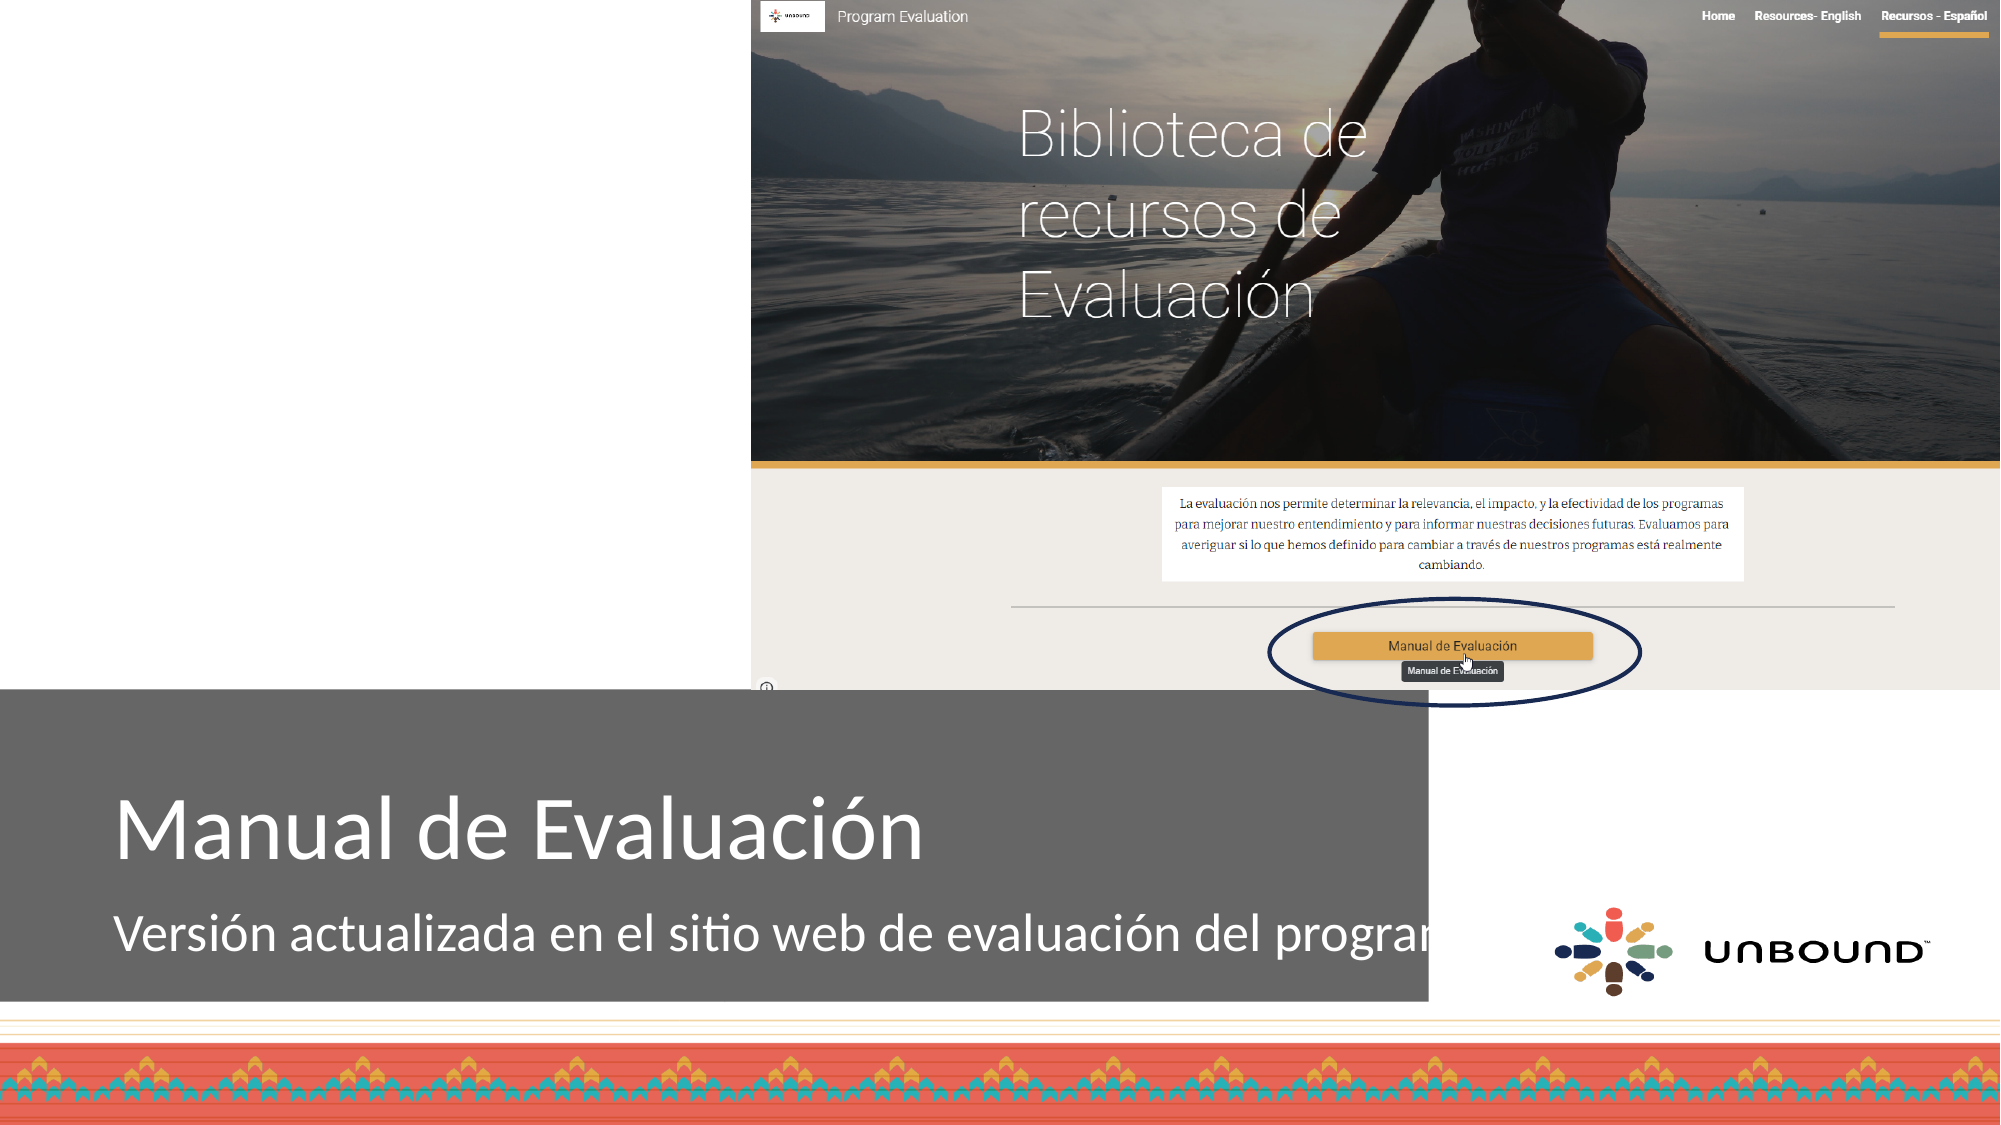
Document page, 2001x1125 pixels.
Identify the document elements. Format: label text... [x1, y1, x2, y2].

text_box [1353, 699, 1557, 708]
text_box [0, 689, 1429, 1002]
picture [0, 730, 2001, 1125]
text_box Manual de Evaluación Versión actualizada en el sitio web de evaluación del programa [98, 720, 1552, 971]
picture [751, 0, 2000, 690]
